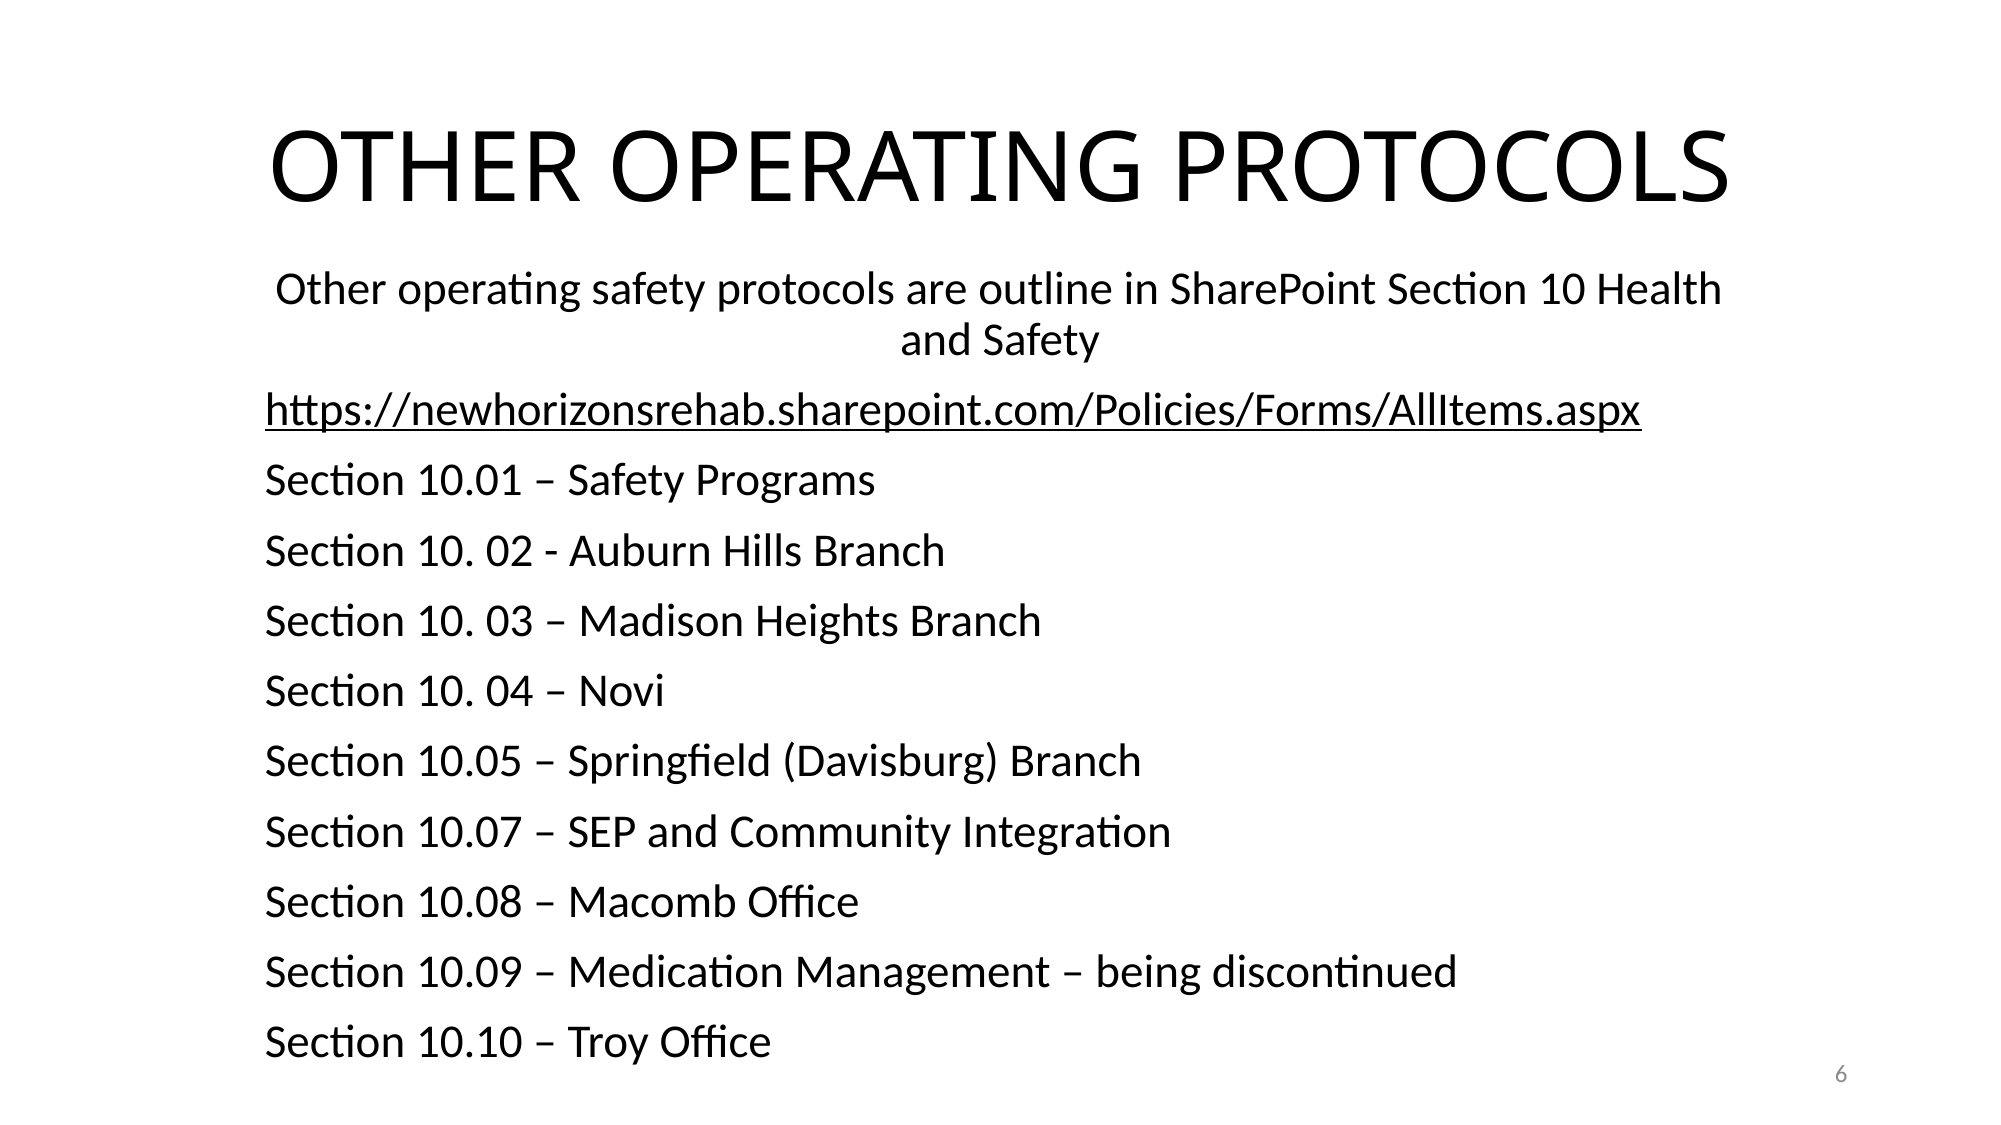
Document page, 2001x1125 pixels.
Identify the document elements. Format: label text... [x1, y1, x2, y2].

subtitle Other operating safety protocols are outline in SharePoint Section 10 Health and Safety https://newhorizonsrehab.sharepoint.com/Policies/Forms/AllItems.aspx Section 10.01 – Safety Programs Section 10. 02 - Auburn Hills Branch Section 10. 03 – Madison Heights Branch Section 10. 04 – Novi Section 10.05 – Springfield (Davisburg) Branch Section 10.07 – SEP and Community Integration Section 10.08 – Macomb Office Section 10.09 – Medication Management – being discontinued Section 10.10 – Troy Office [249, 256, 1750, 1082]
slide_number 6 [1412, 1042, 1863, 1103]
title OTHER OPERATING PROTOCOLS [249, 43, 1750, 231]
